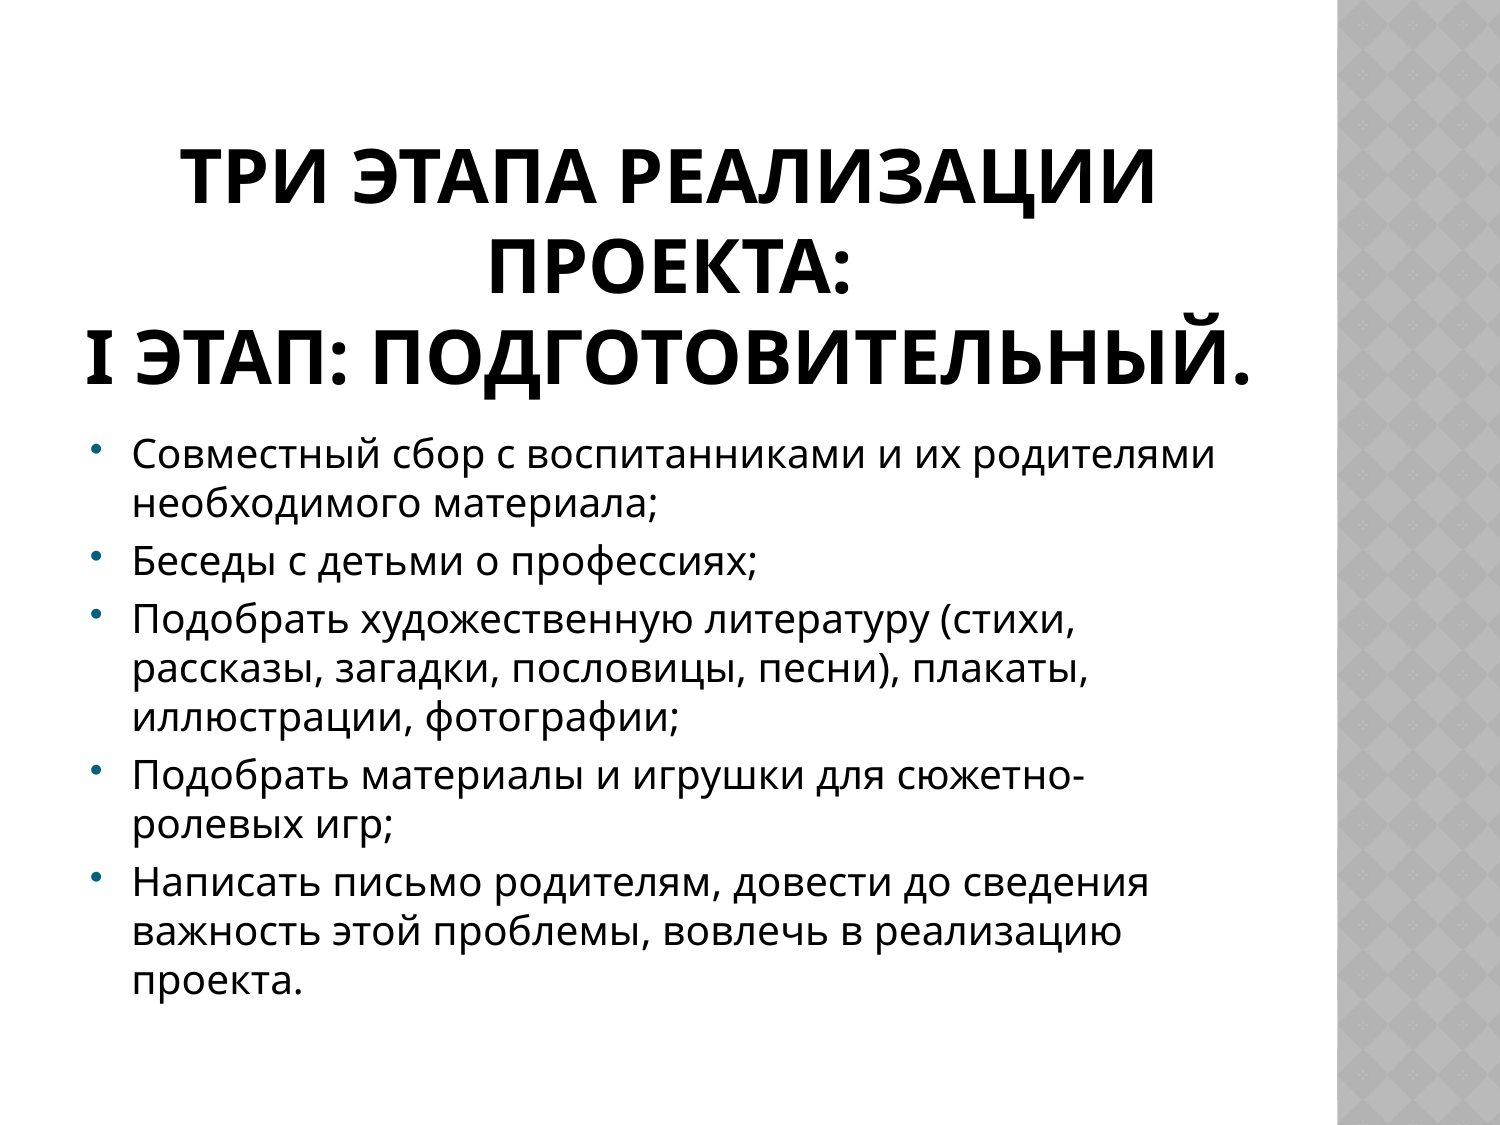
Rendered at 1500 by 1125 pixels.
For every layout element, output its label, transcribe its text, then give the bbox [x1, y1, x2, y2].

list Совместный сбор с воспитанниками и их родителями необходимого материала; Беседы с детьми о профессиях; Подобрать художественную литературу (стихи, рассказы, загадки, пословицы, песни), плакаты, иллюстрации, фотографии; Подобрать материалы и игрушки для сюжетно-ролевых игр; Написать письмо родителям, довести до сведения важность этой проблемы, вовлечь в реализацию проекта. [76, 420, 1248, 1015]
title Три этапа реализации проекта: I этап: подготовительный. [64, 101, 1275, 400]
